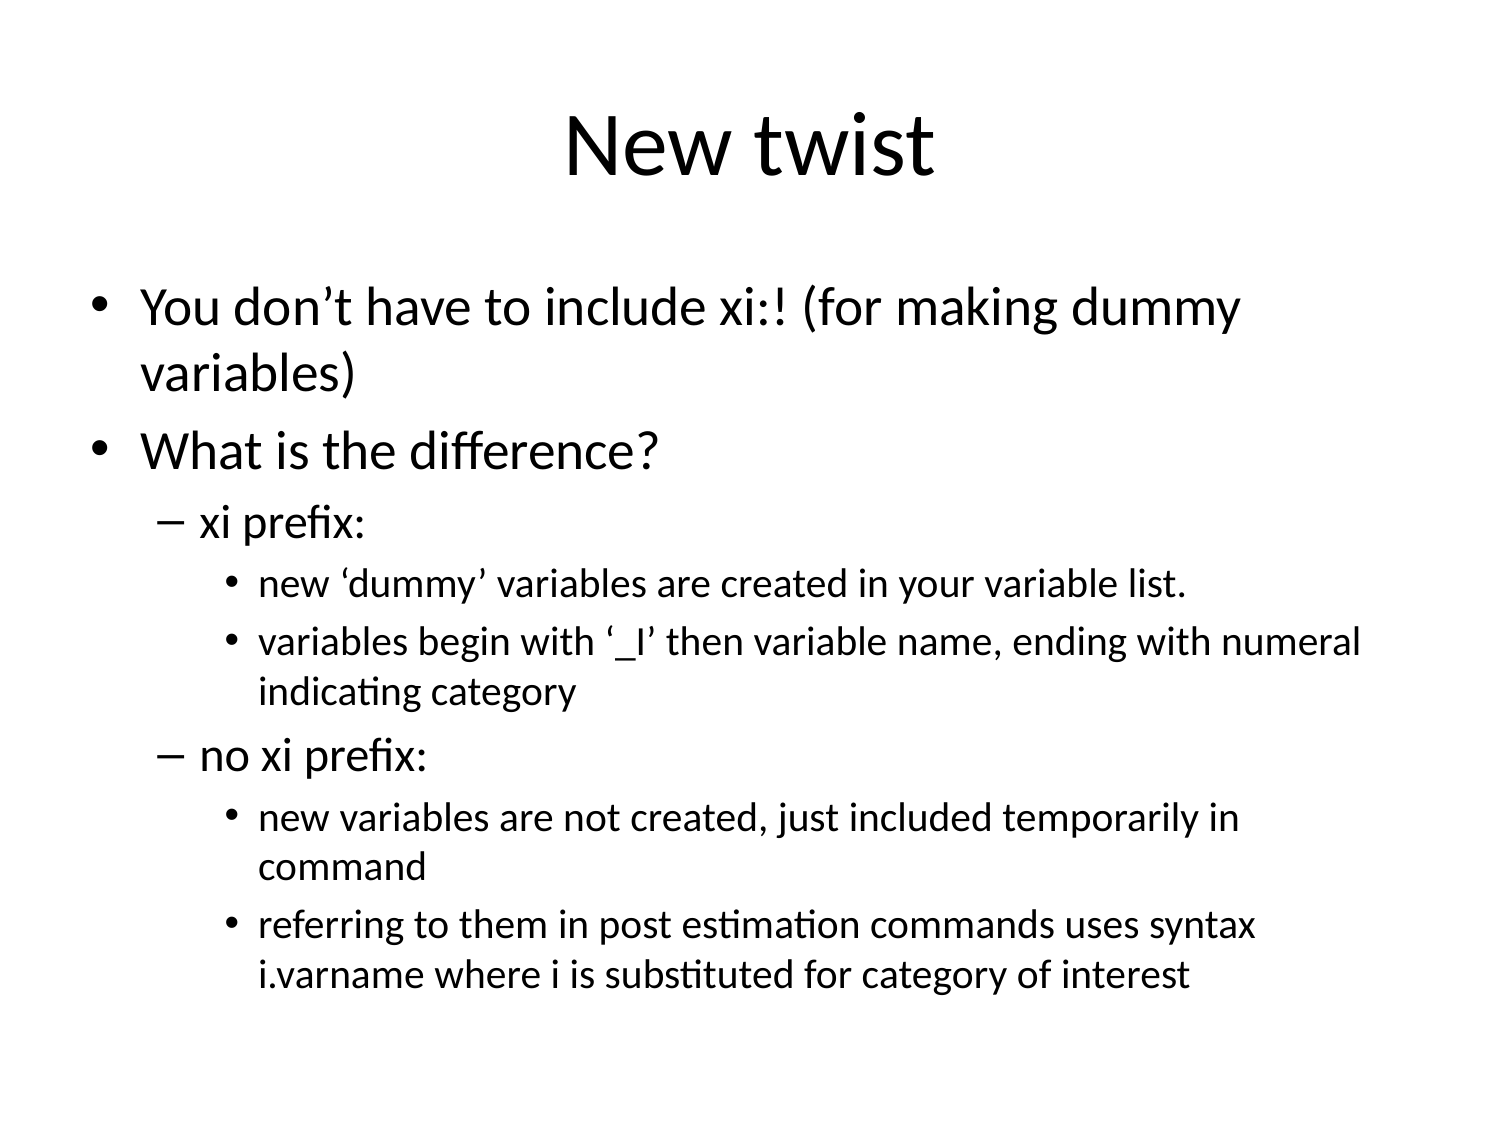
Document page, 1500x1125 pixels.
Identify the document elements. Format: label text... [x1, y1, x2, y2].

list You don’t have to include xi:! (for making dummy variables) What is the difference? xi prefix: new ‘dummy’ variables are created in your variable list. variables begin with ‘_I’ then variable name, ending with numeral indicating category no xi prefix: new variables are not created, just included temporarily in command referring to them in post estimation commands uses syntax i.varname where i is substituted for category of interest [75, 262, 1425, 1005]
title New twist [75, 45, 1425, 233]
